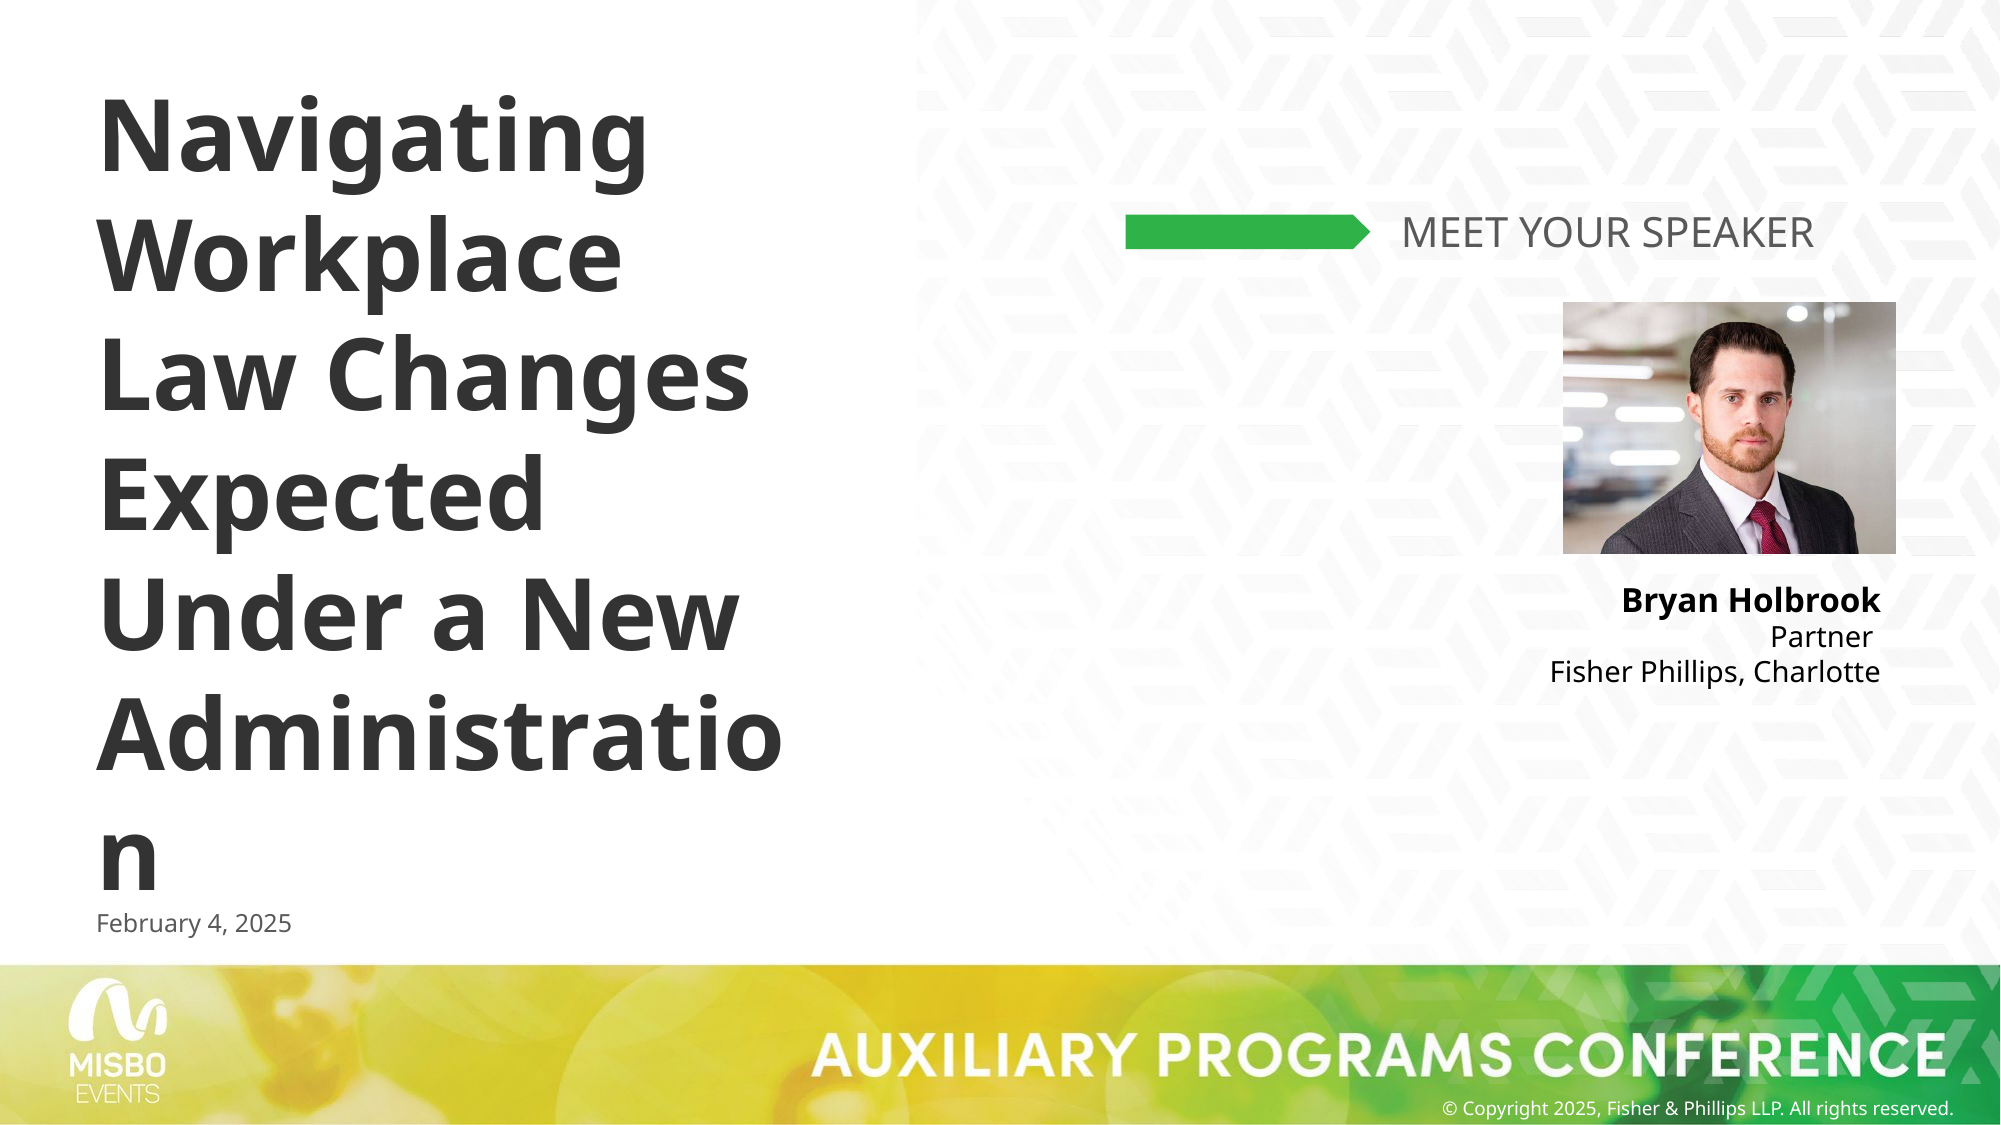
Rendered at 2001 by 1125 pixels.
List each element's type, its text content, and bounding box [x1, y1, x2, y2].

text_box © Copyright 2025, Fisher & Phillips LLP. All rights reserved. [1149, 1084, 1969, 1125]
picture [0, 0, 2001, 1125]
text_box Navigating Workplace Law Changes Expected Under a New Administration [81, 63, 862, 918]
text_box February 4, 2025 [81, 900, 424, 946]
